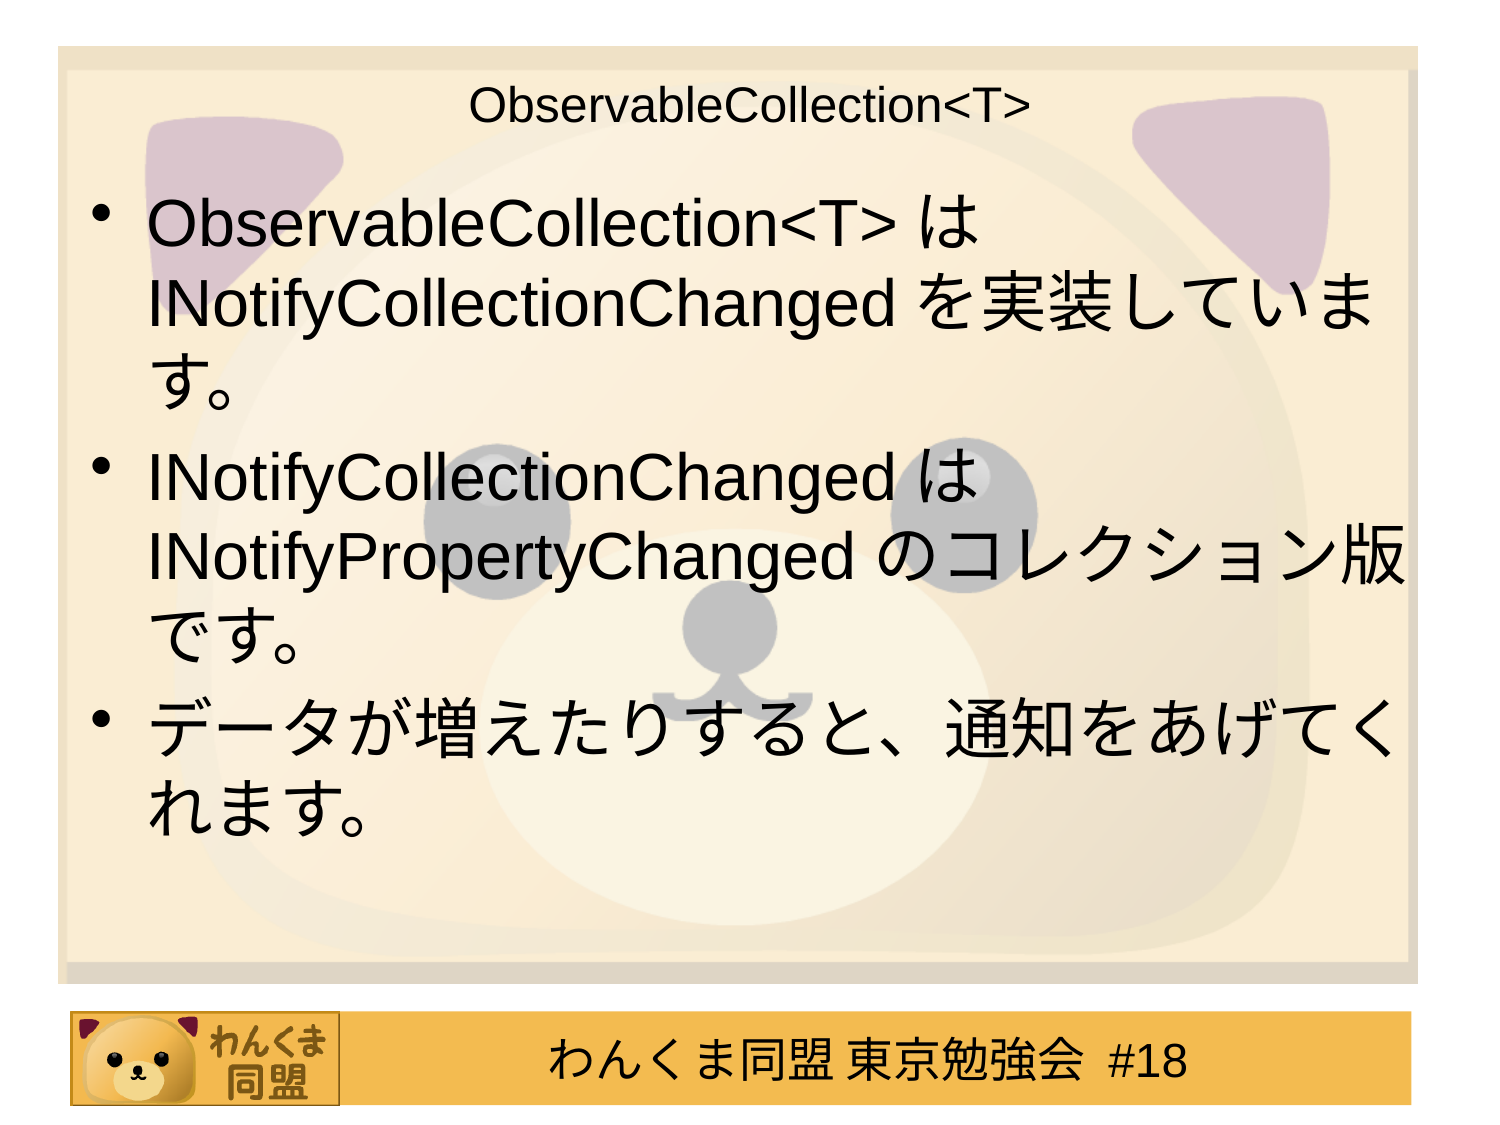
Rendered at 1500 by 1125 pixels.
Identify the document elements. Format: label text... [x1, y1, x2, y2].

picture [70, 1011, 340, 1106]
title ObservableCollection<T> [74, 44, 1426, 162]
picture [58, 46, 1418, 984]
list ObservableCollection<T>はINotifyCollectionChangedを実装しています。 INotifyCollectionChangedはINotifyPropertyChangedのコレクション版です。 データが増えたりすると、通知をあげてくれます。 [74, 172, 1426, 1006]
